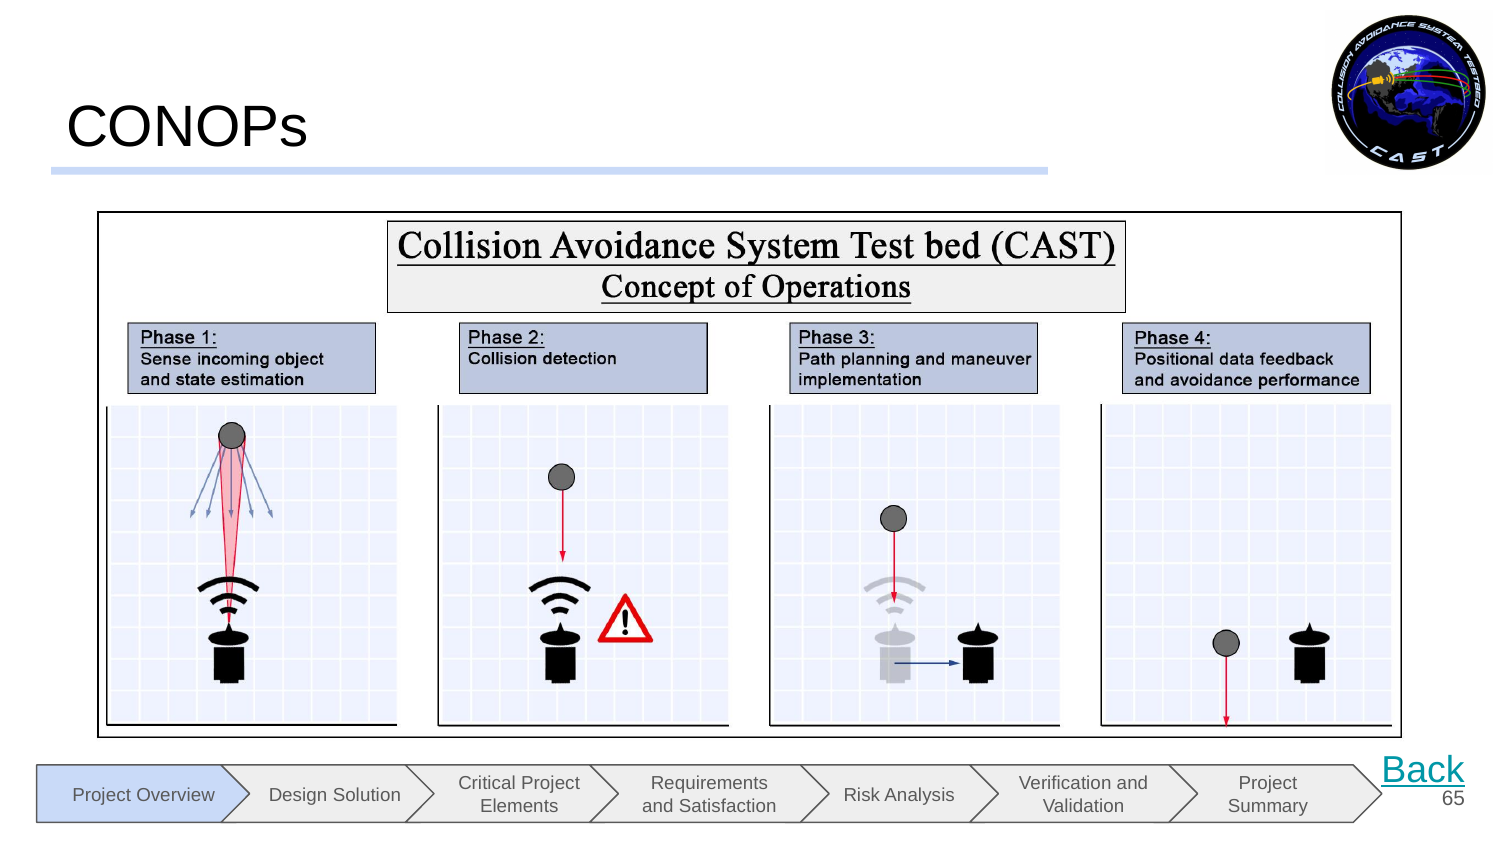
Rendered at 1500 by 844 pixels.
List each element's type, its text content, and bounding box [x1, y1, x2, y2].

picture [86, 201, 1414, 750]
slide_number ‹#› [1389, 789, 1480, 830]
text_box Back [979, 723, 1480, 789]
title CONOPs [51, 72, 1449, 167]
picture [1325, 10, 1493, 175]
